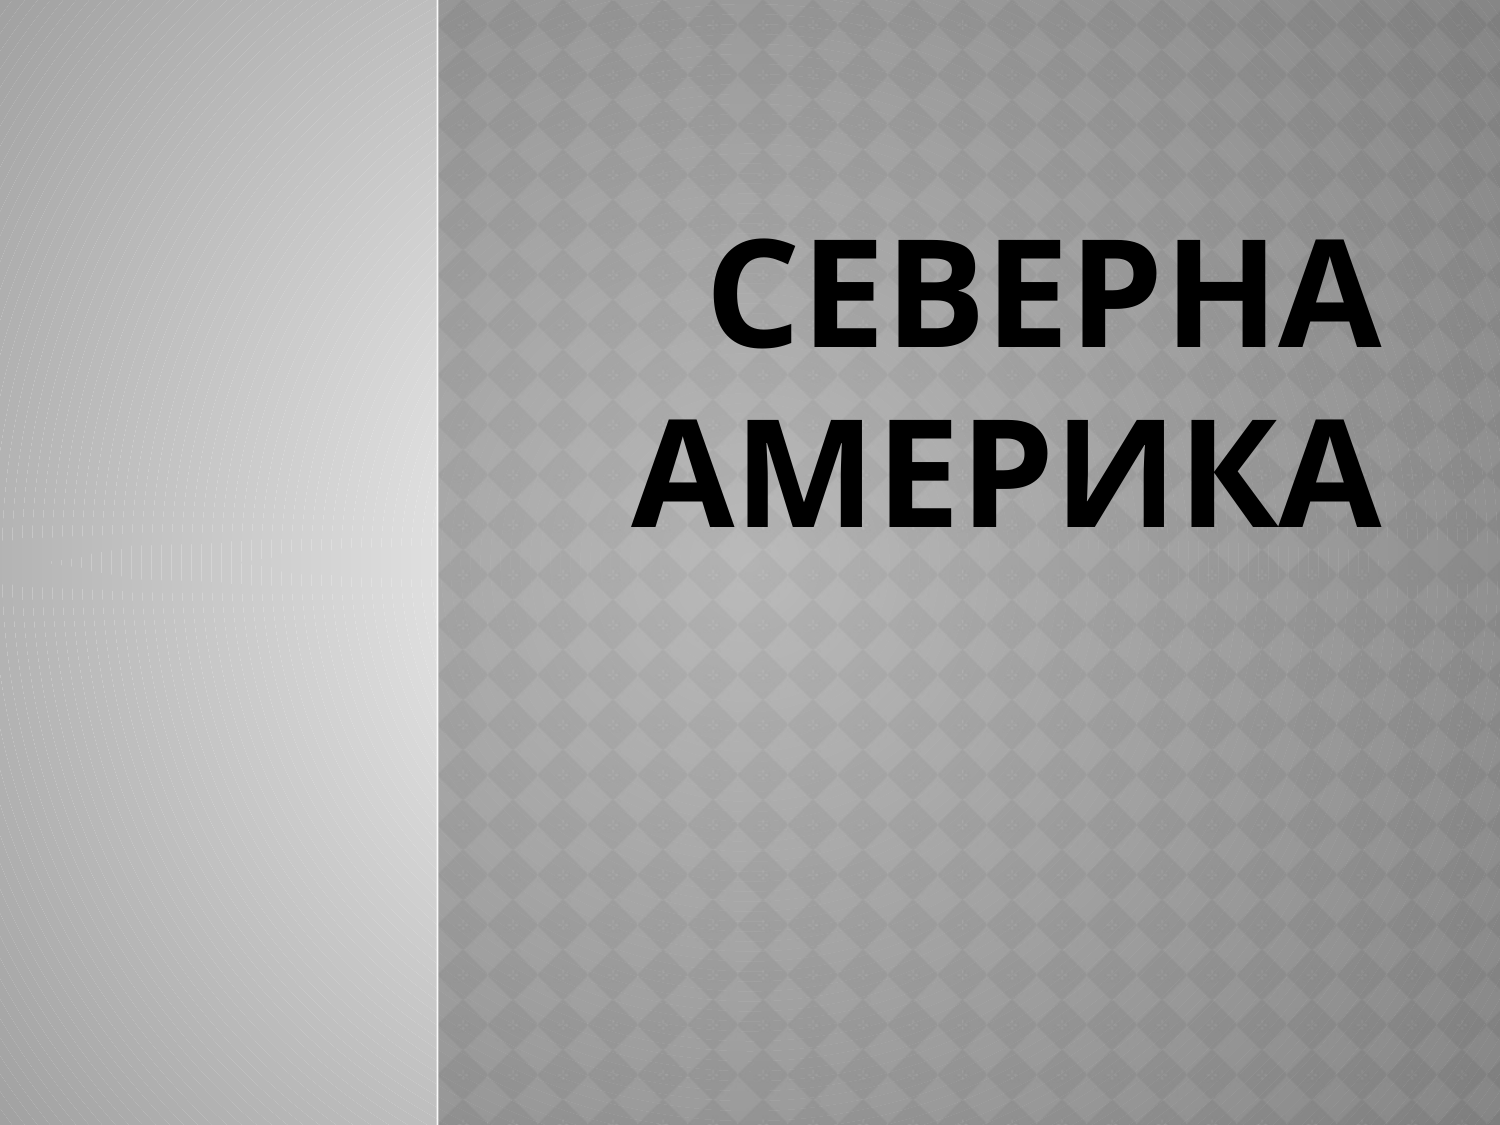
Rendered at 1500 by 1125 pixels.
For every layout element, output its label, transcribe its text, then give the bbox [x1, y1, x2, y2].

title СЕВЕРНА америка [257, 87, 1390, 558]
